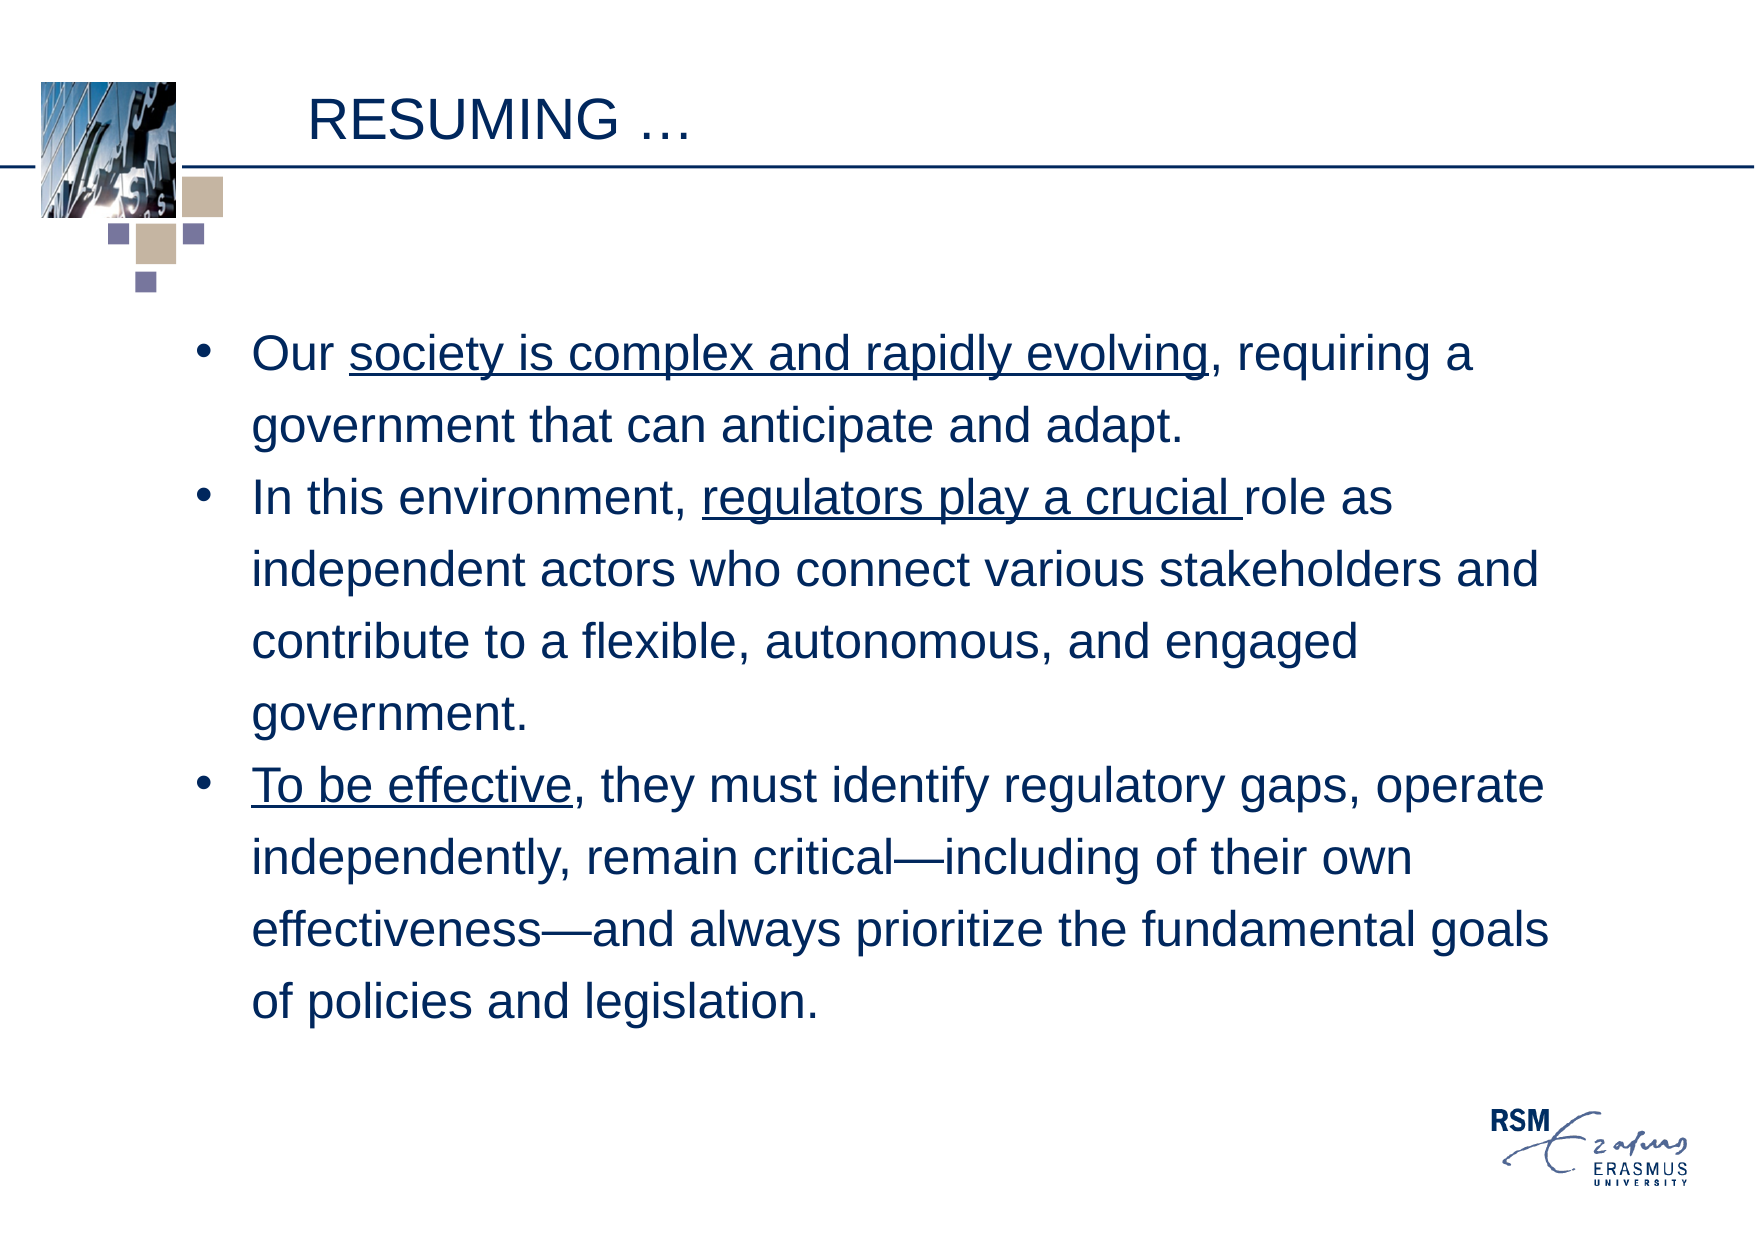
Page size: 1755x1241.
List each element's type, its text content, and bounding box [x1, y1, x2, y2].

text_box Our society is complex and rapidly evolving, requiring a government that can anticipate and adapt. In this environment, regulators play a crucial role as independent actors who connect various stakeholders and contribute to a flexible, autonomous, and engaged government. To be effective, they must identify regulatory gaps, operate independently, remain critical—including of their own effectiveness—and always prioritize the fundamental goals of policies and legislation. [180, 301, 1574, 1036]
picture [1491, 1108, 1687, 1186]
picture [41, 82, 176, 218]
title Resuming … [307, 45, 1755, 152]
